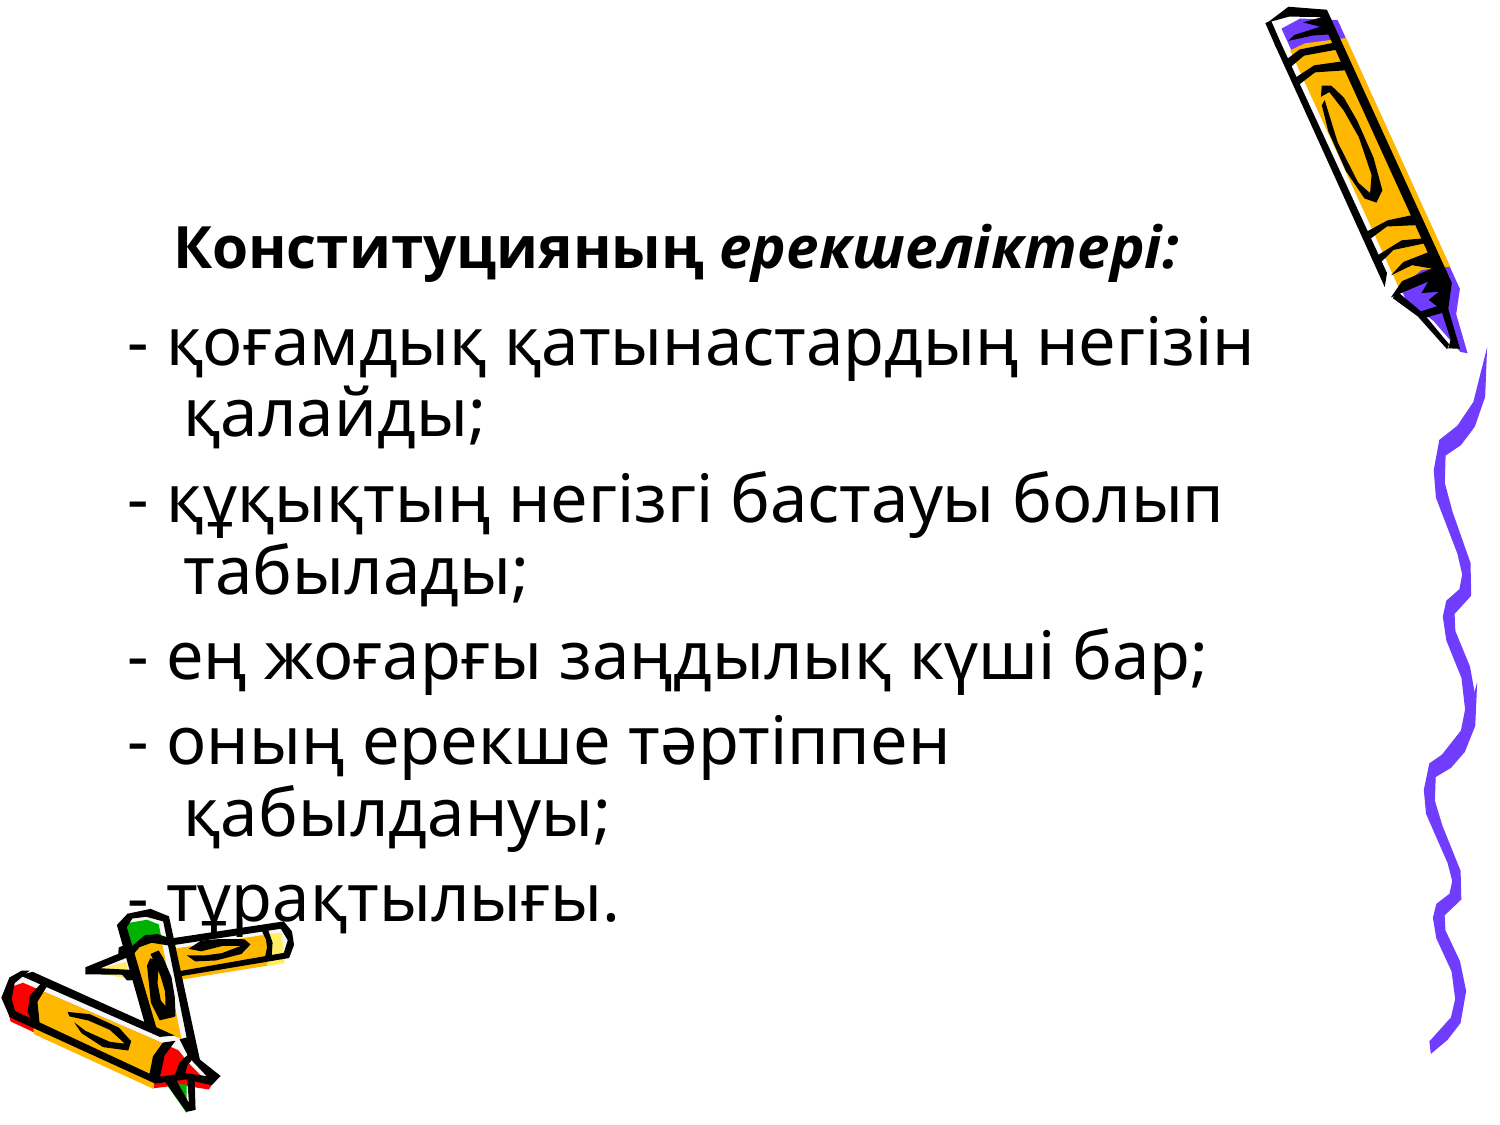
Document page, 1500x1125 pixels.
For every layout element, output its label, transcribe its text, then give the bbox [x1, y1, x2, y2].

list - қоғамдық қатынастардың негiзiн қалайды; - құқықтың негiзгi бастауы болып табылады; - ең жоғарғы заңдылық күшi бар; - оның ерекше тәртiппен қабылдануы; - тұрақтылығы. [112, 299, 1375, 900]
title Конституцияның ерекшелiктерi: [112, 24, 1240, 288]
